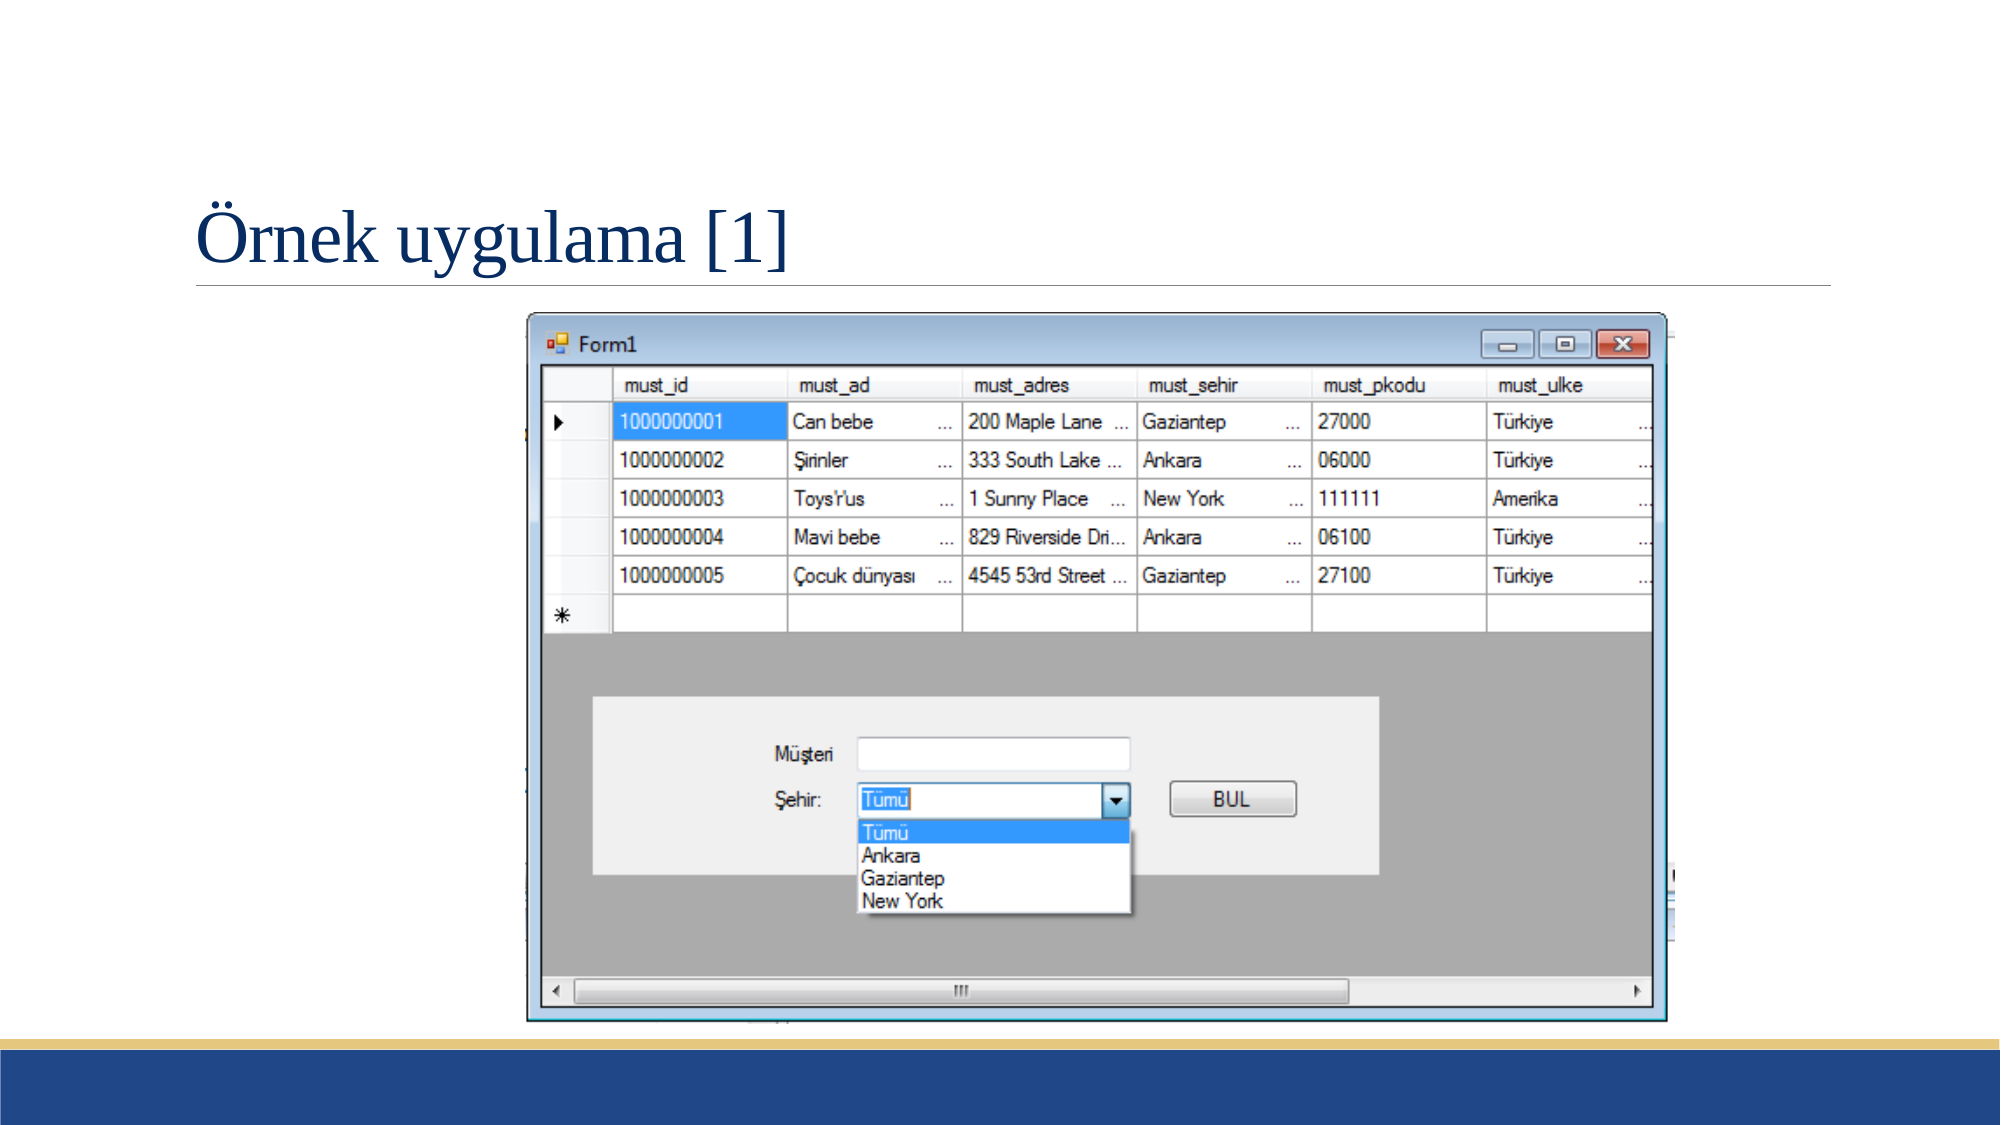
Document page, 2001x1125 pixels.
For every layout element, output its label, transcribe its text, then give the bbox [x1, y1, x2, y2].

title Örnek uygulama [1] [179, 47, 1830, 285]
picture [524, 311, 1676, 1025]
